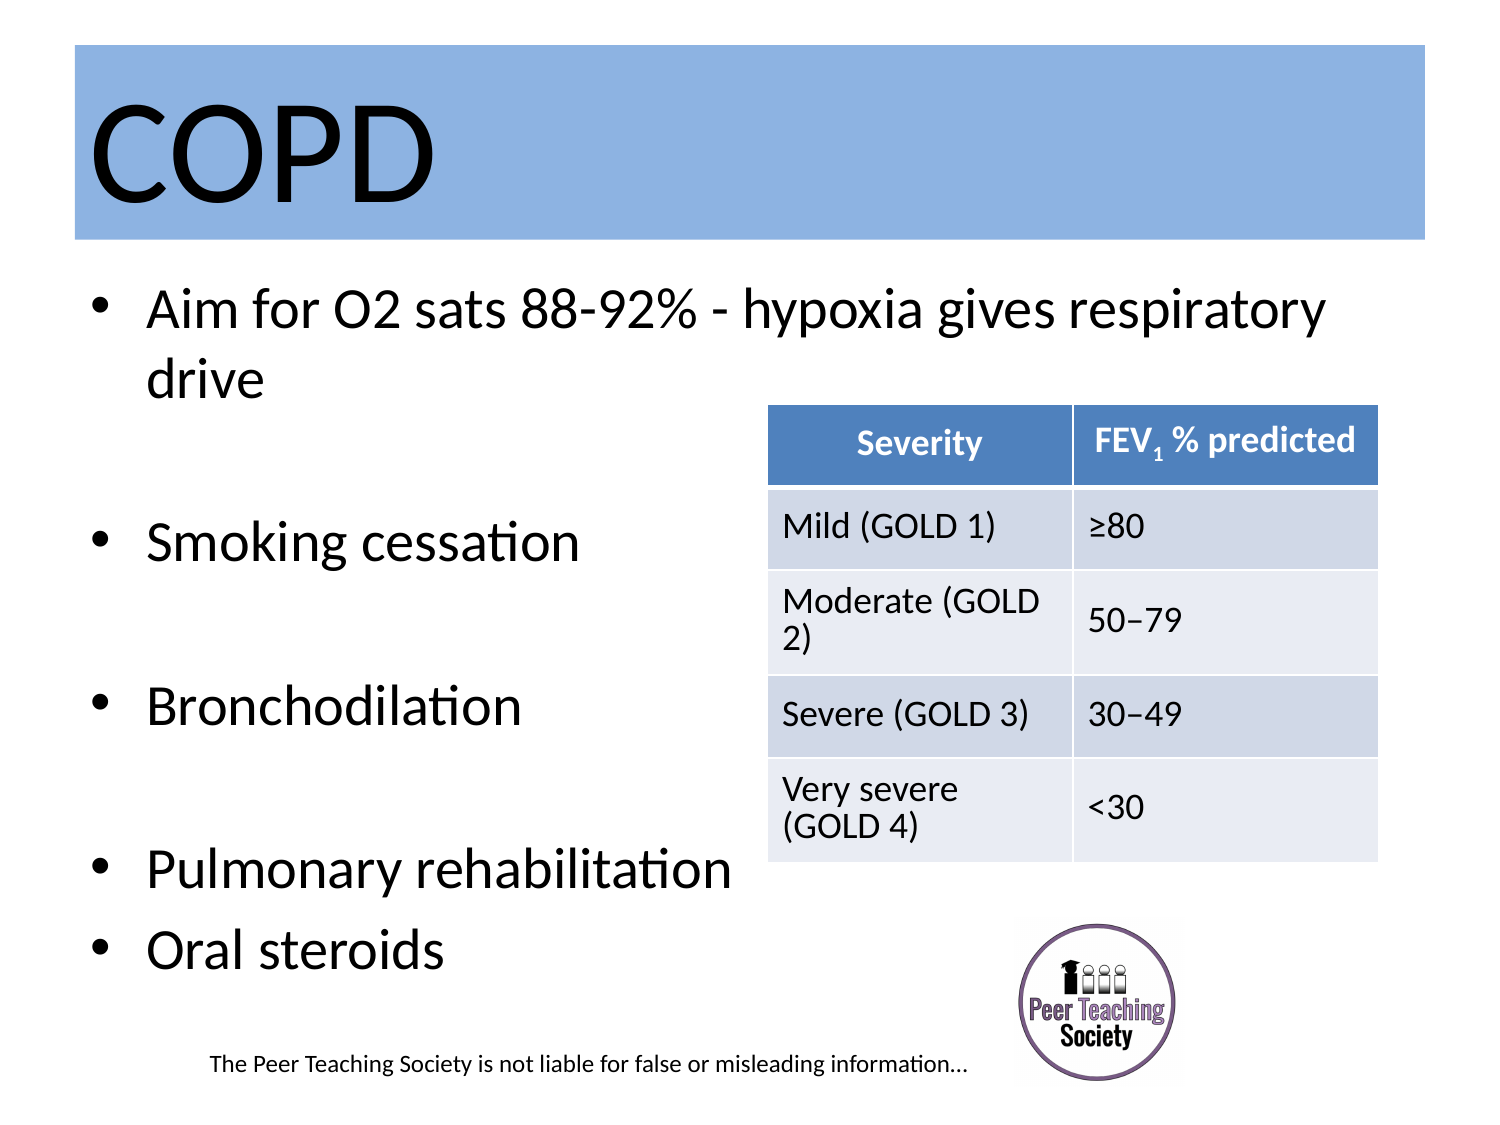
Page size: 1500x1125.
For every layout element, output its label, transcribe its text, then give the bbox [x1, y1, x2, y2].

table_header FEV1 % predicted [1074, 405, 1378, 485]
table_cell ≥80 [1074, 490, 1378, 569]
table_cell 30–49 [1074, 676, 1378, 757]
table_cell Mild (GOLD 1) [768, 490, 1072, 569]
table_cell Severe (GOLD 3) [768, 676, 1072, 757]
list Aim for O2 sats 88-92% - hypoxia gives respiratory drive Smoking cessation Bronchodilation Pulmonary rehabilitation Oral steroids [75, 262, 1425, 1005]
table_cell Moderate (GOLD 2) [768, 571, 1072, 674]
table_header Severity [768, 405, 1072, 485]
table_cell Very severe (GOLD 4) [768, 759, 1072, 862]
text_box The Peer Teaching Society is not liable for false or misleading information… [194, 1040, 1009, 1086]
table_cell 50–79 [1074, 571, 1378, 674]
table_cell <30 [1074, 759, 1378, 862]
picture [1014, 917, 1185, 1087]
text_box COPD [74, 45, 1425, 240]
